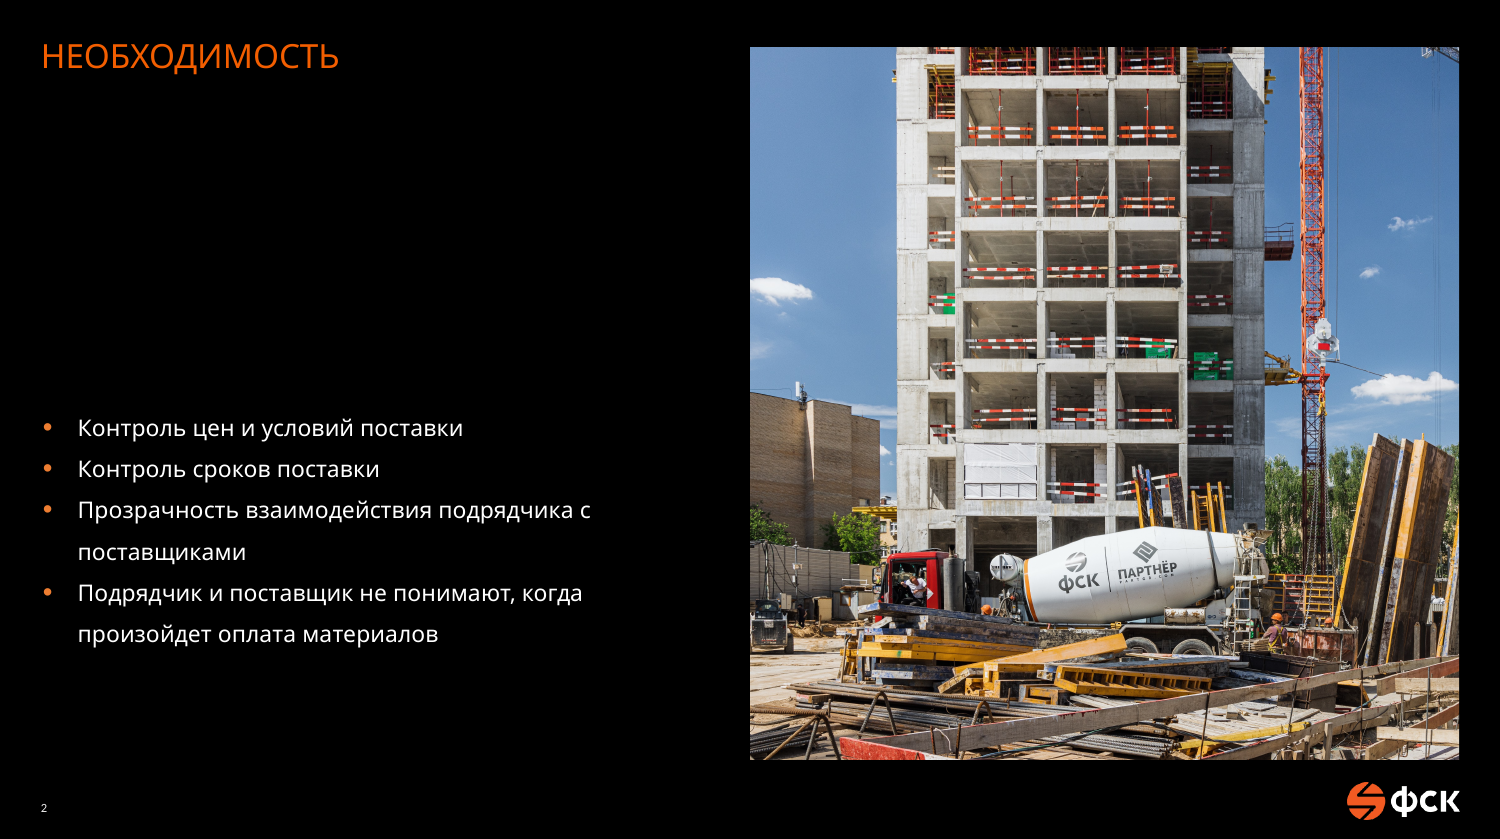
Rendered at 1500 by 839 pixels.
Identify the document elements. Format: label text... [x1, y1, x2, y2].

title НЕОБХОДИМОСТЬ [40, 37, 691, 79]
text_box Контроль цен и условий поставки Контроль сроков поставки Прозрачность взаимодействия подрядчика с поставщиками Подрядчик и поставщик не понимают, когда произойдет оплата материалов [28, 392, 679, 655]
picture [749, 47, 1460, 760]
slide_number 3 [40, 800, 63, 816]
picture [1347, 782, 1460, 820]
